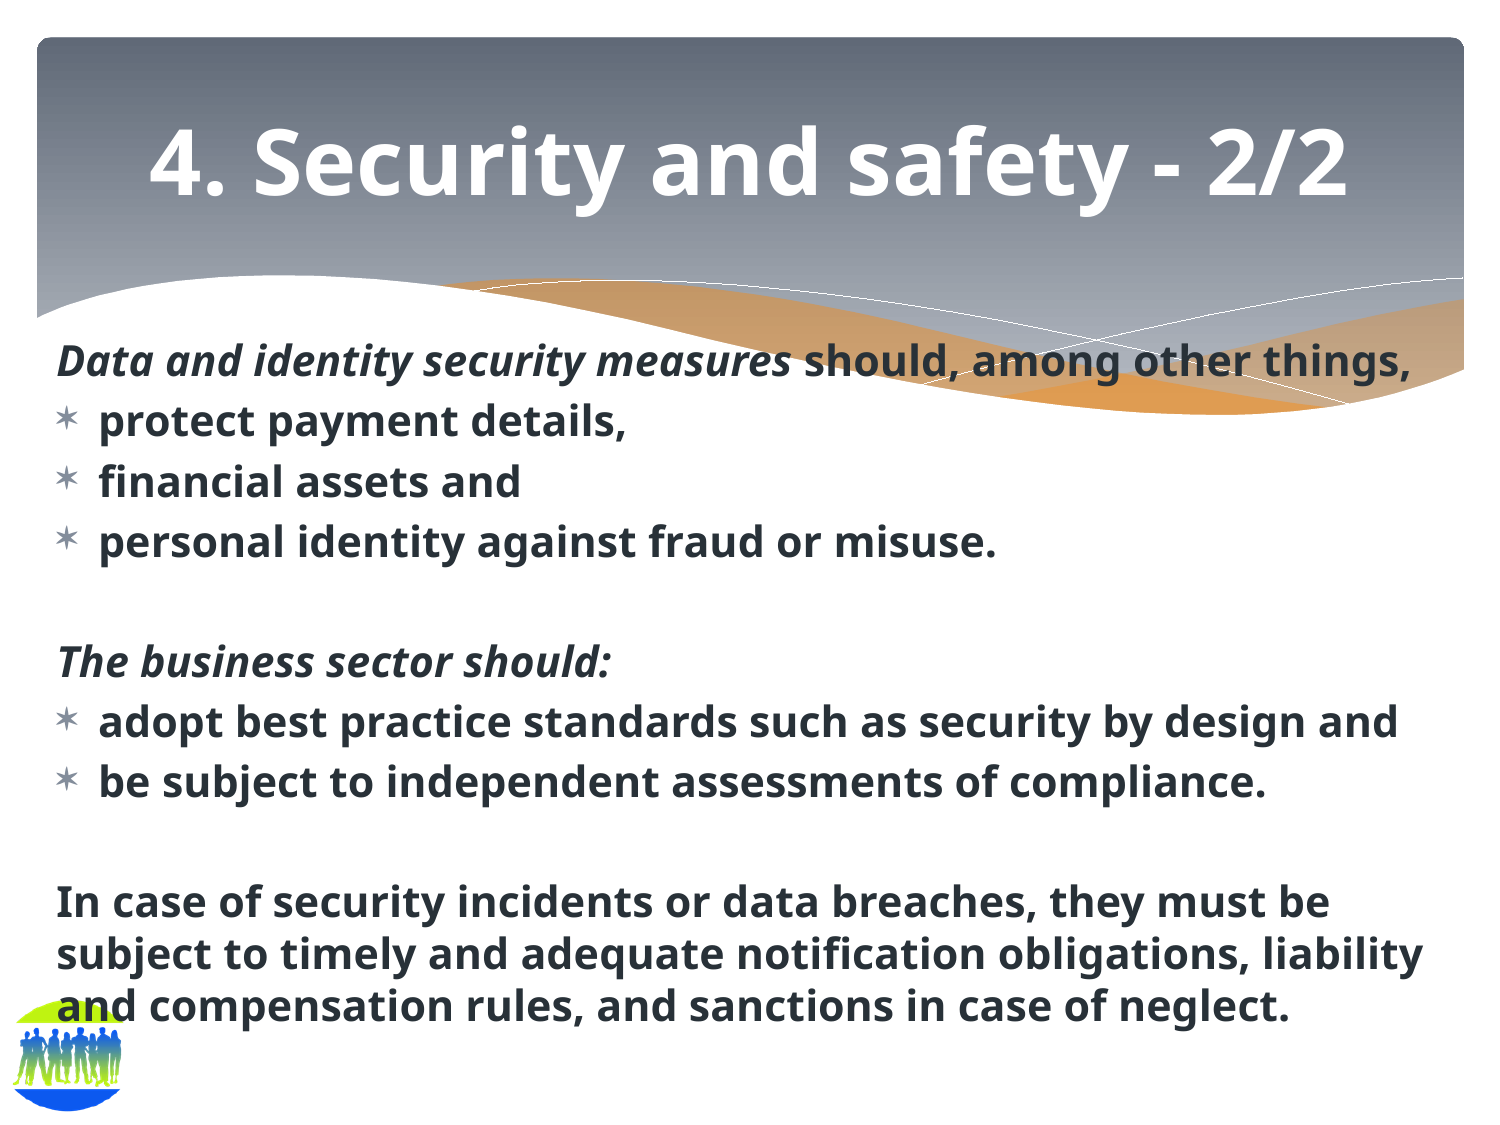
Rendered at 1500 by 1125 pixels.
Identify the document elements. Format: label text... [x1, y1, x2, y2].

list Data and identity security measures should, among other things, protect payment details, financial assets and personal identity against fraud or misuse. The business sector should: adopt best practice standards such as security by design and be subject to independent assessments of compliance. In case of security incidents or data breaches, they must be subject to timely and adequate notification obligations, liability and compensation rules, and sanctions in case of neglect. [41, 326, 1447, 1071]
picture [0, 968, 136, 1125]
title 4. Security and safety - 2/2 [75, 55, 1425, 261]
